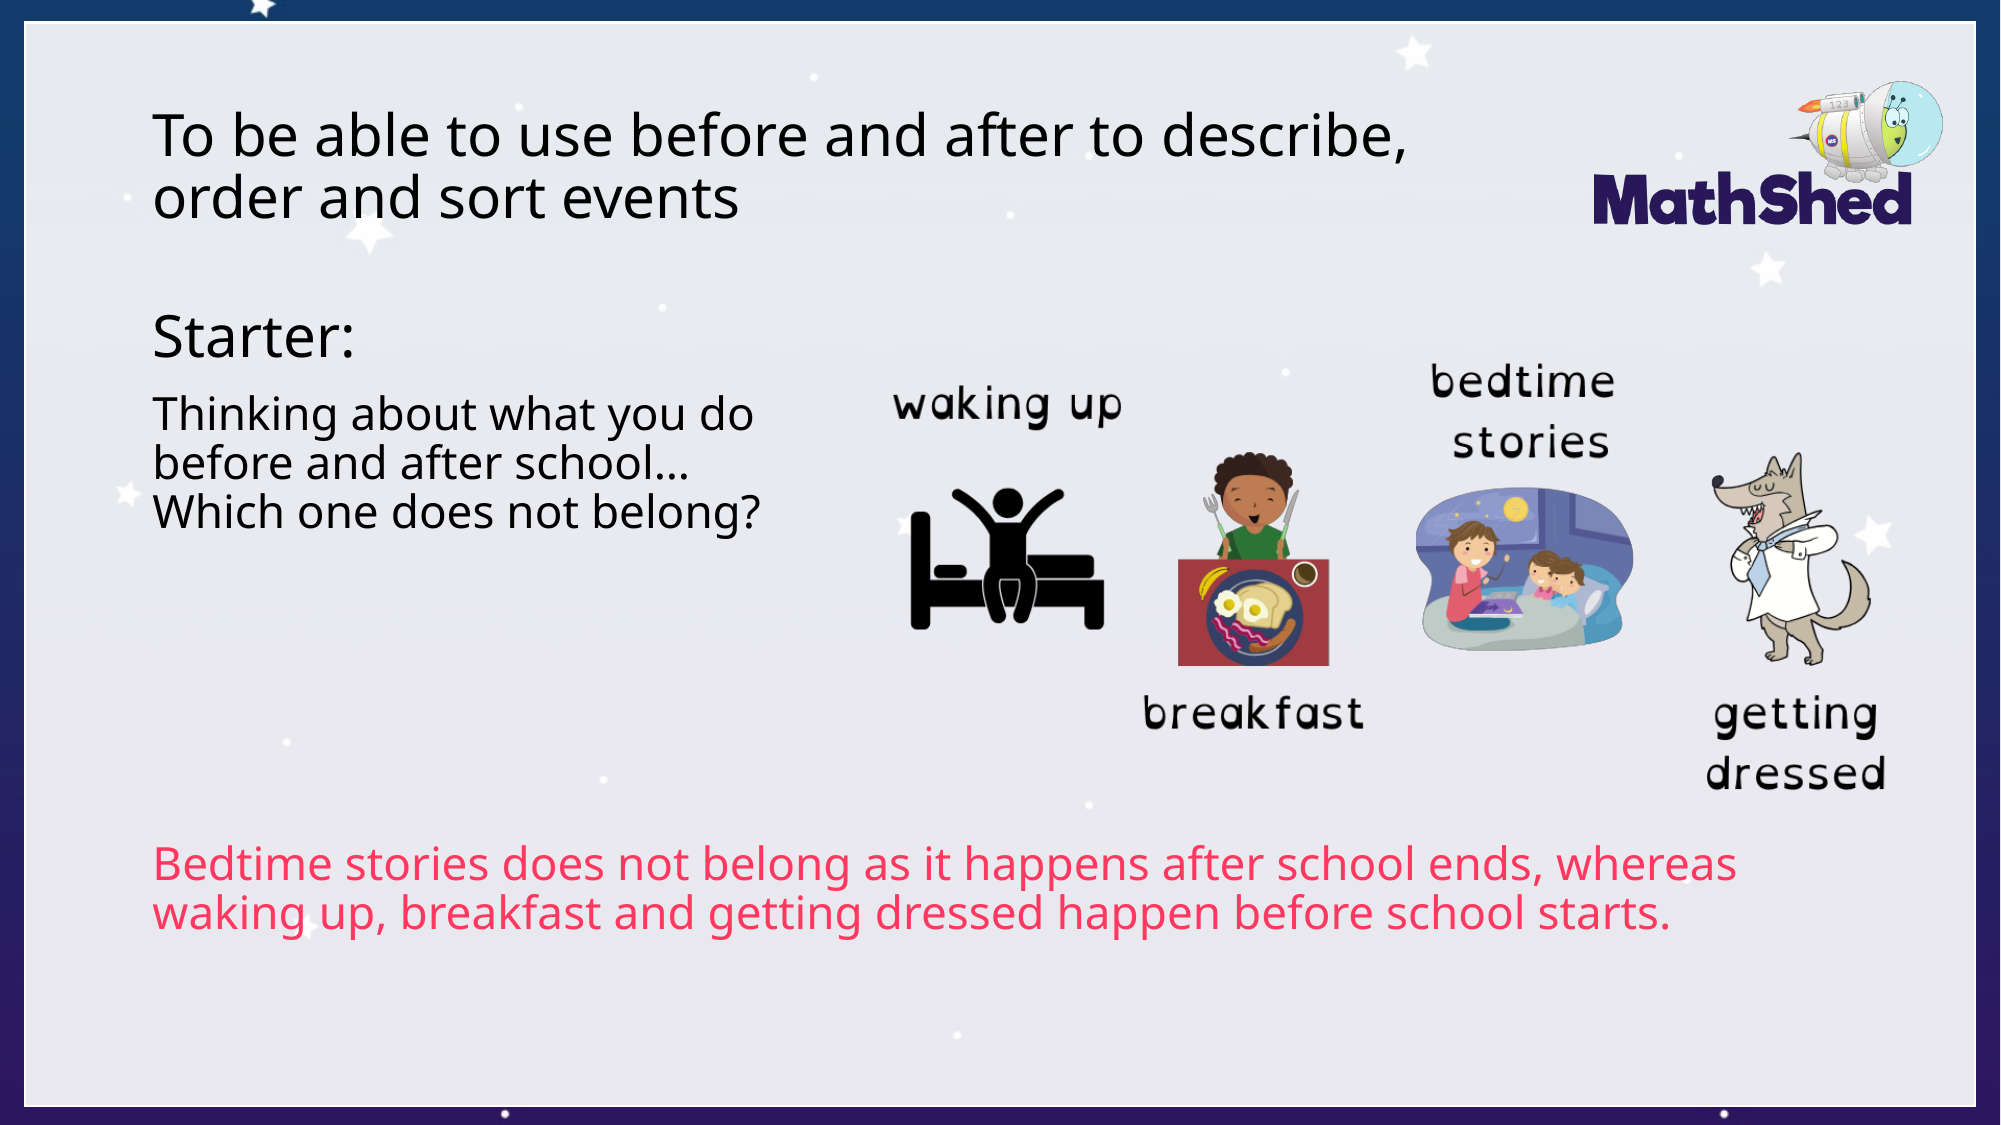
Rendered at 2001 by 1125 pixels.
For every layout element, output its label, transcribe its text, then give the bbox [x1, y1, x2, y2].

list Starter: Thinking about what you do before and after school… Which one does not belong? Bedtime stories does not belong as it happens after school ends, whereas waking up, breakfast and getting dressed happen before school starts. [137, 299, 1863, 1014]
title To be able to use before and after to describe, order and sort events [137, 59, 1578, 278]
picture [0, 0, 2001, 1125]
